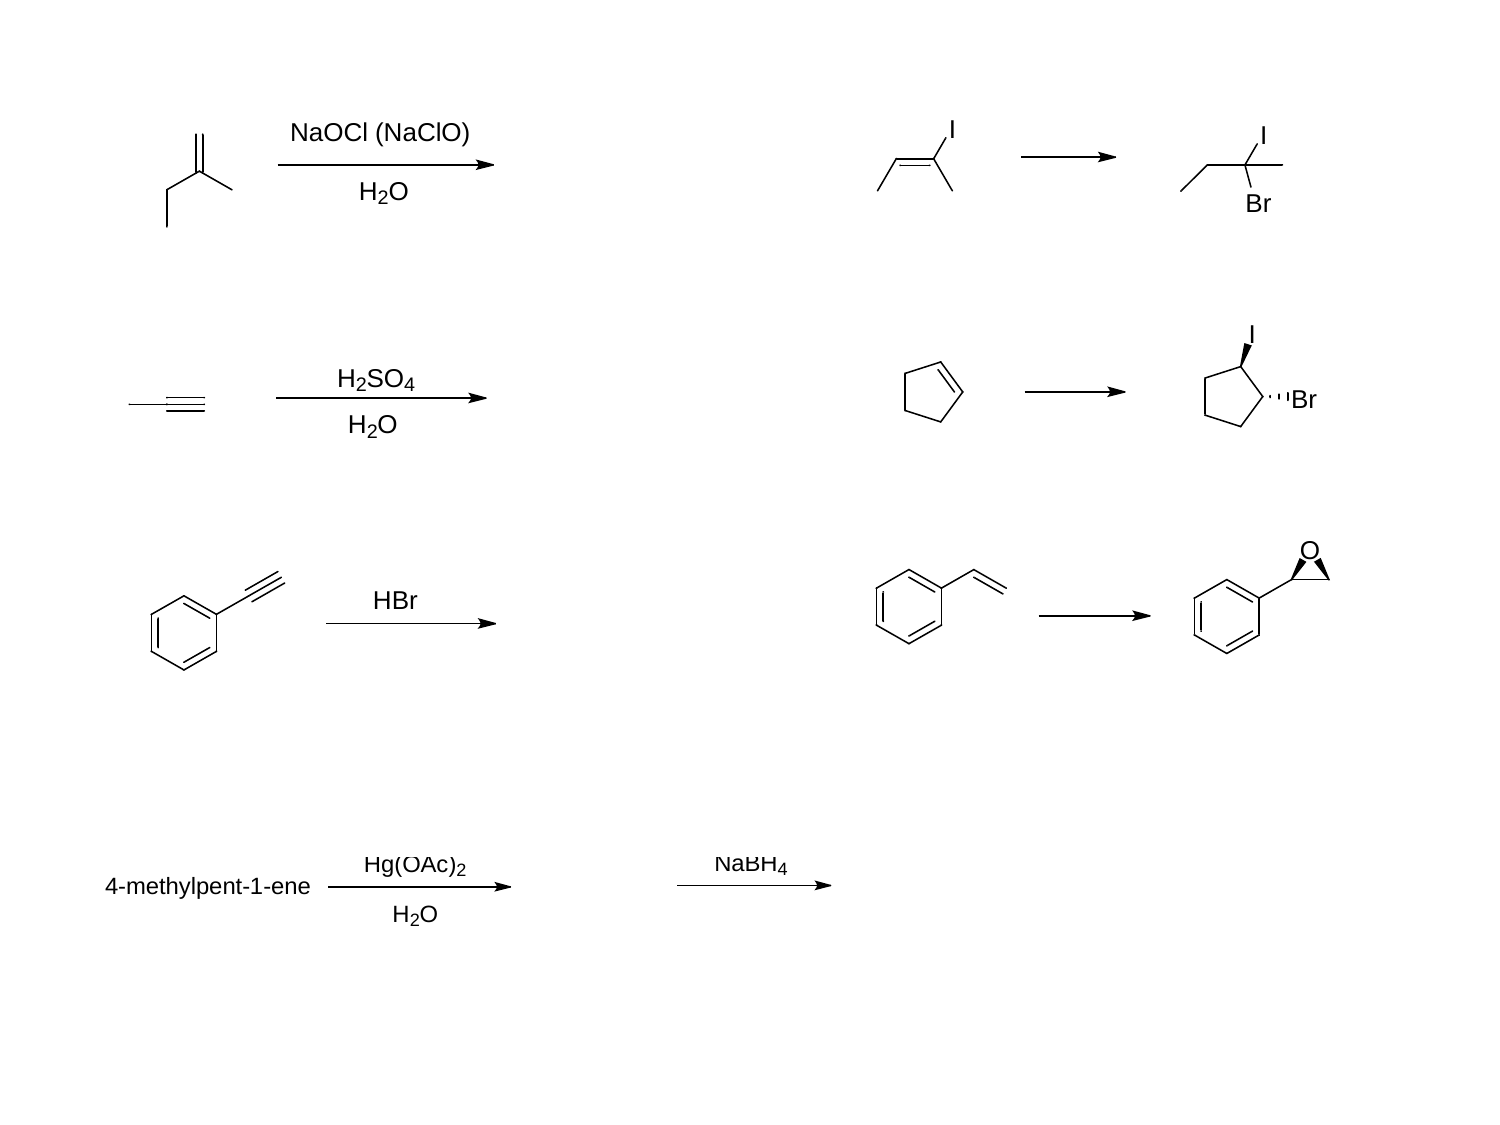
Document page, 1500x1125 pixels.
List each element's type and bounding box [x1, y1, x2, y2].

text_box [123, 113, 1337, 685]
text_box [100, 857, 836, 941]
